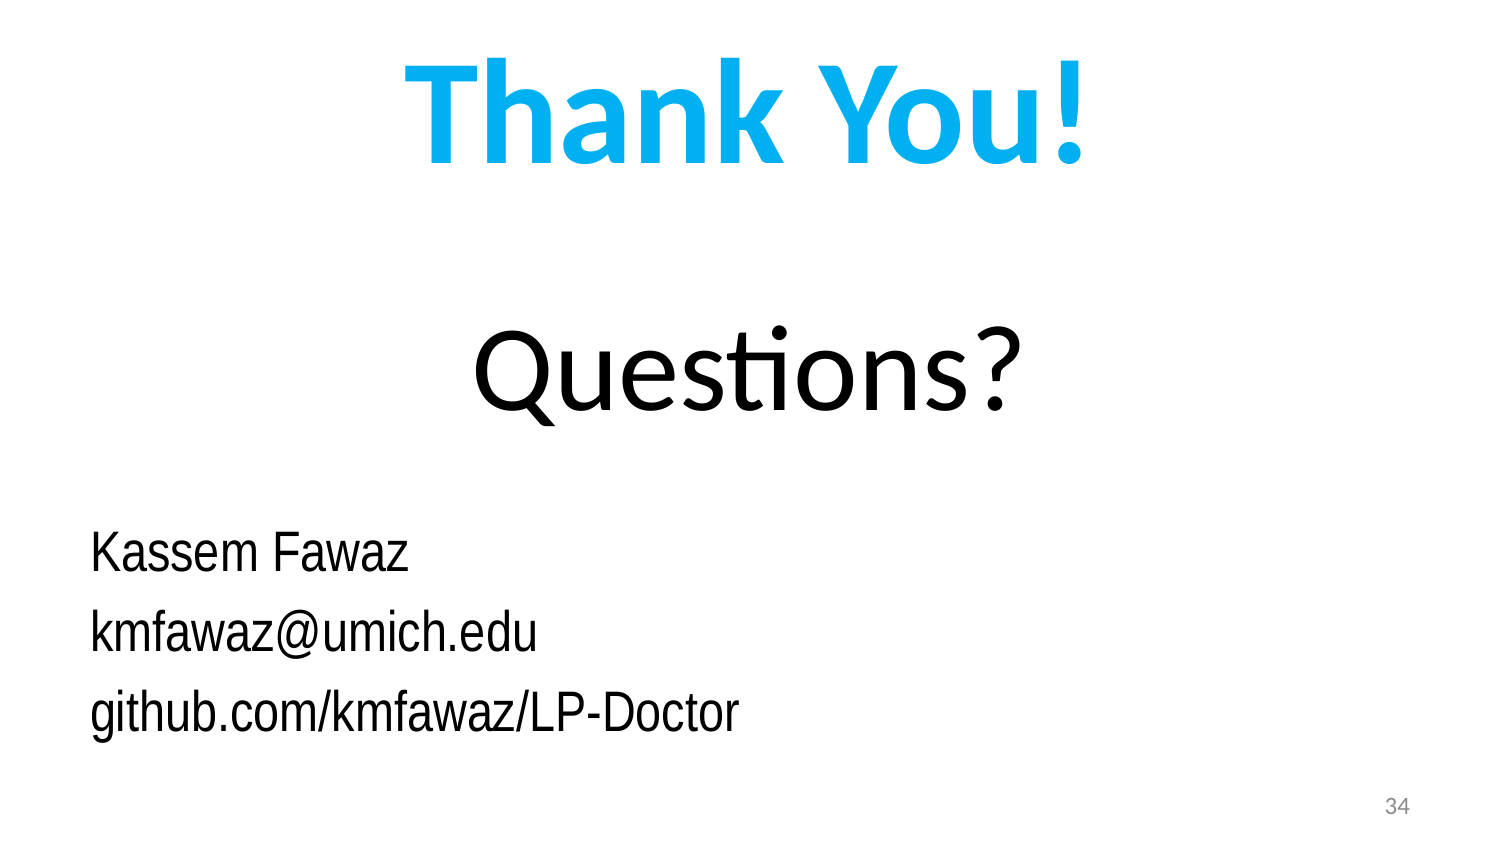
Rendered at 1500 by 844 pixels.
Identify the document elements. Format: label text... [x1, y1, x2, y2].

title Thank You! [75, 33, 1425, 175]
list Questions? Kassem Fawaz kmfawaz@umich.edu github.com/kmfawaz/LP-Doctor [75, 196, 1425, 754]
slide_number 34 [1074, 782, 1425, 827]
